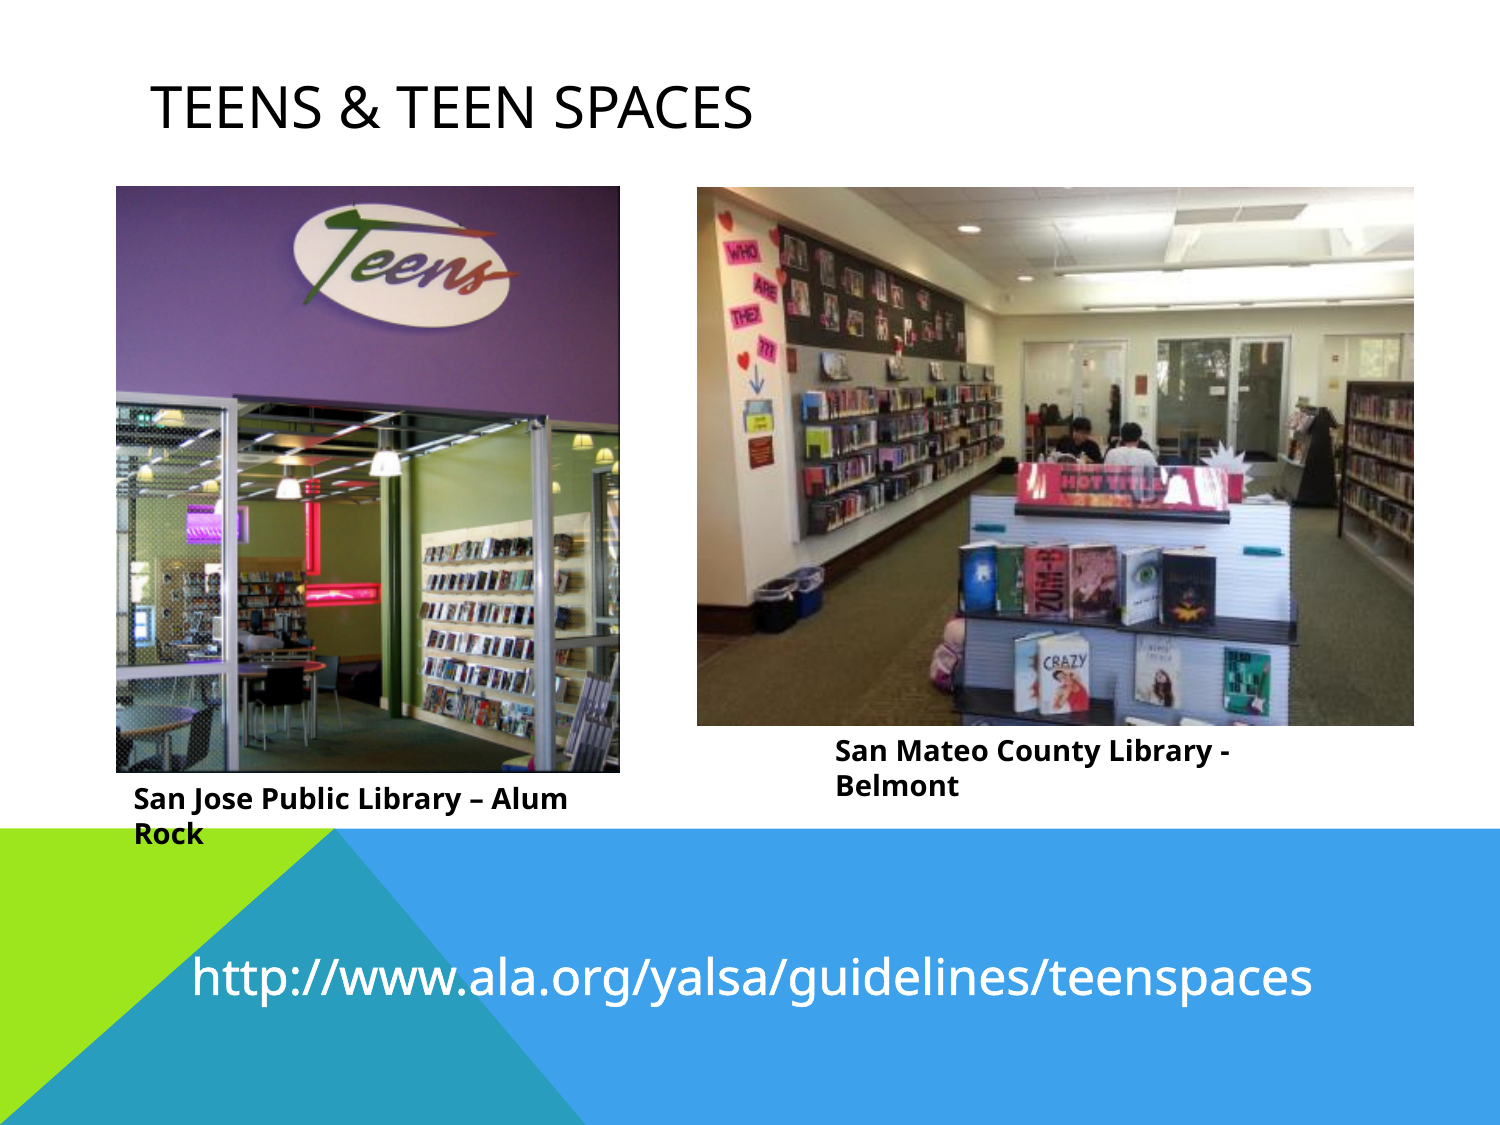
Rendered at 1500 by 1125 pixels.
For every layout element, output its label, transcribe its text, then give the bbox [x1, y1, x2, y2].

picture [696, 187, 1414, 726]
text_box http://www.ala.org/yalsa/guidelines/teenspaces [65, 937, 1439, 1013]
text_box San Mateo County Library - Belmont [820, 734, 1372, 810]
picture [116, 186, 621, 774]
text_box San Jose Public Library – Alum Rock [118, 776, 624, 858]
title Teens & teen spaces [135, 60, 1369, 150]
